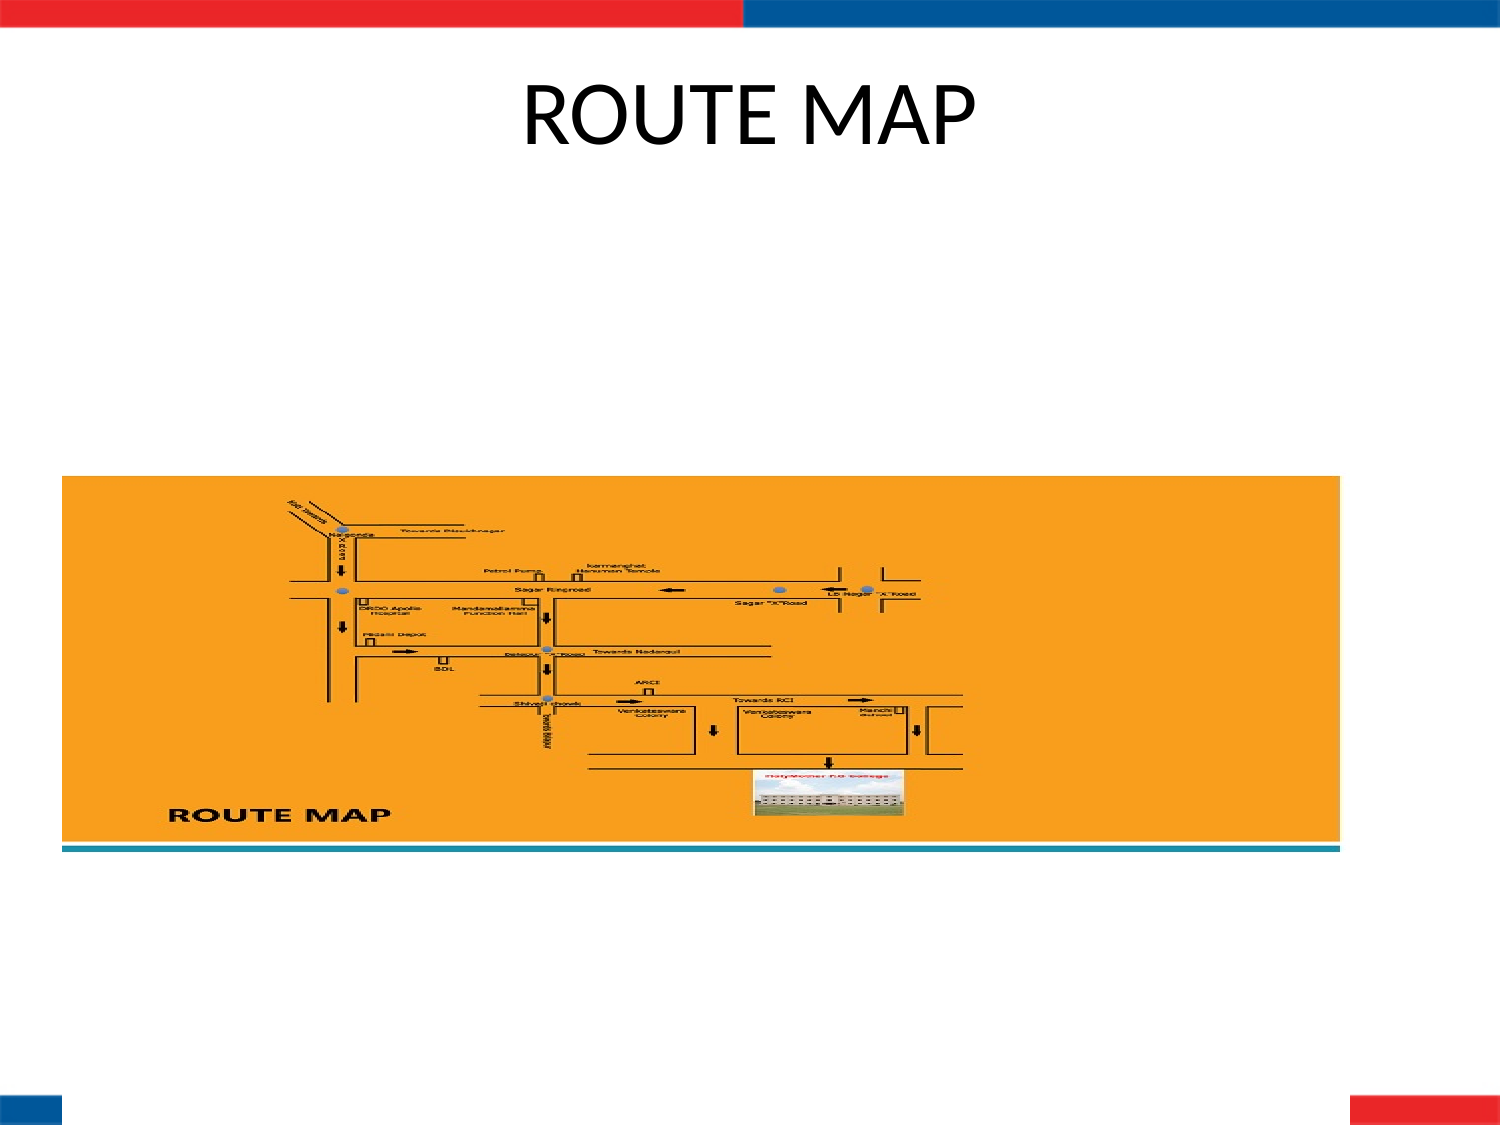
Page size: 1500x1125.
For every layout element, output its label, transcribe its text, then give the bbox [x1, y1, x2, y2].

title ROUTE MAP [75, 45, 1425, 233]
picture [0, 0, 1500, 1125]
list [62, 287, 1351, 1125]
